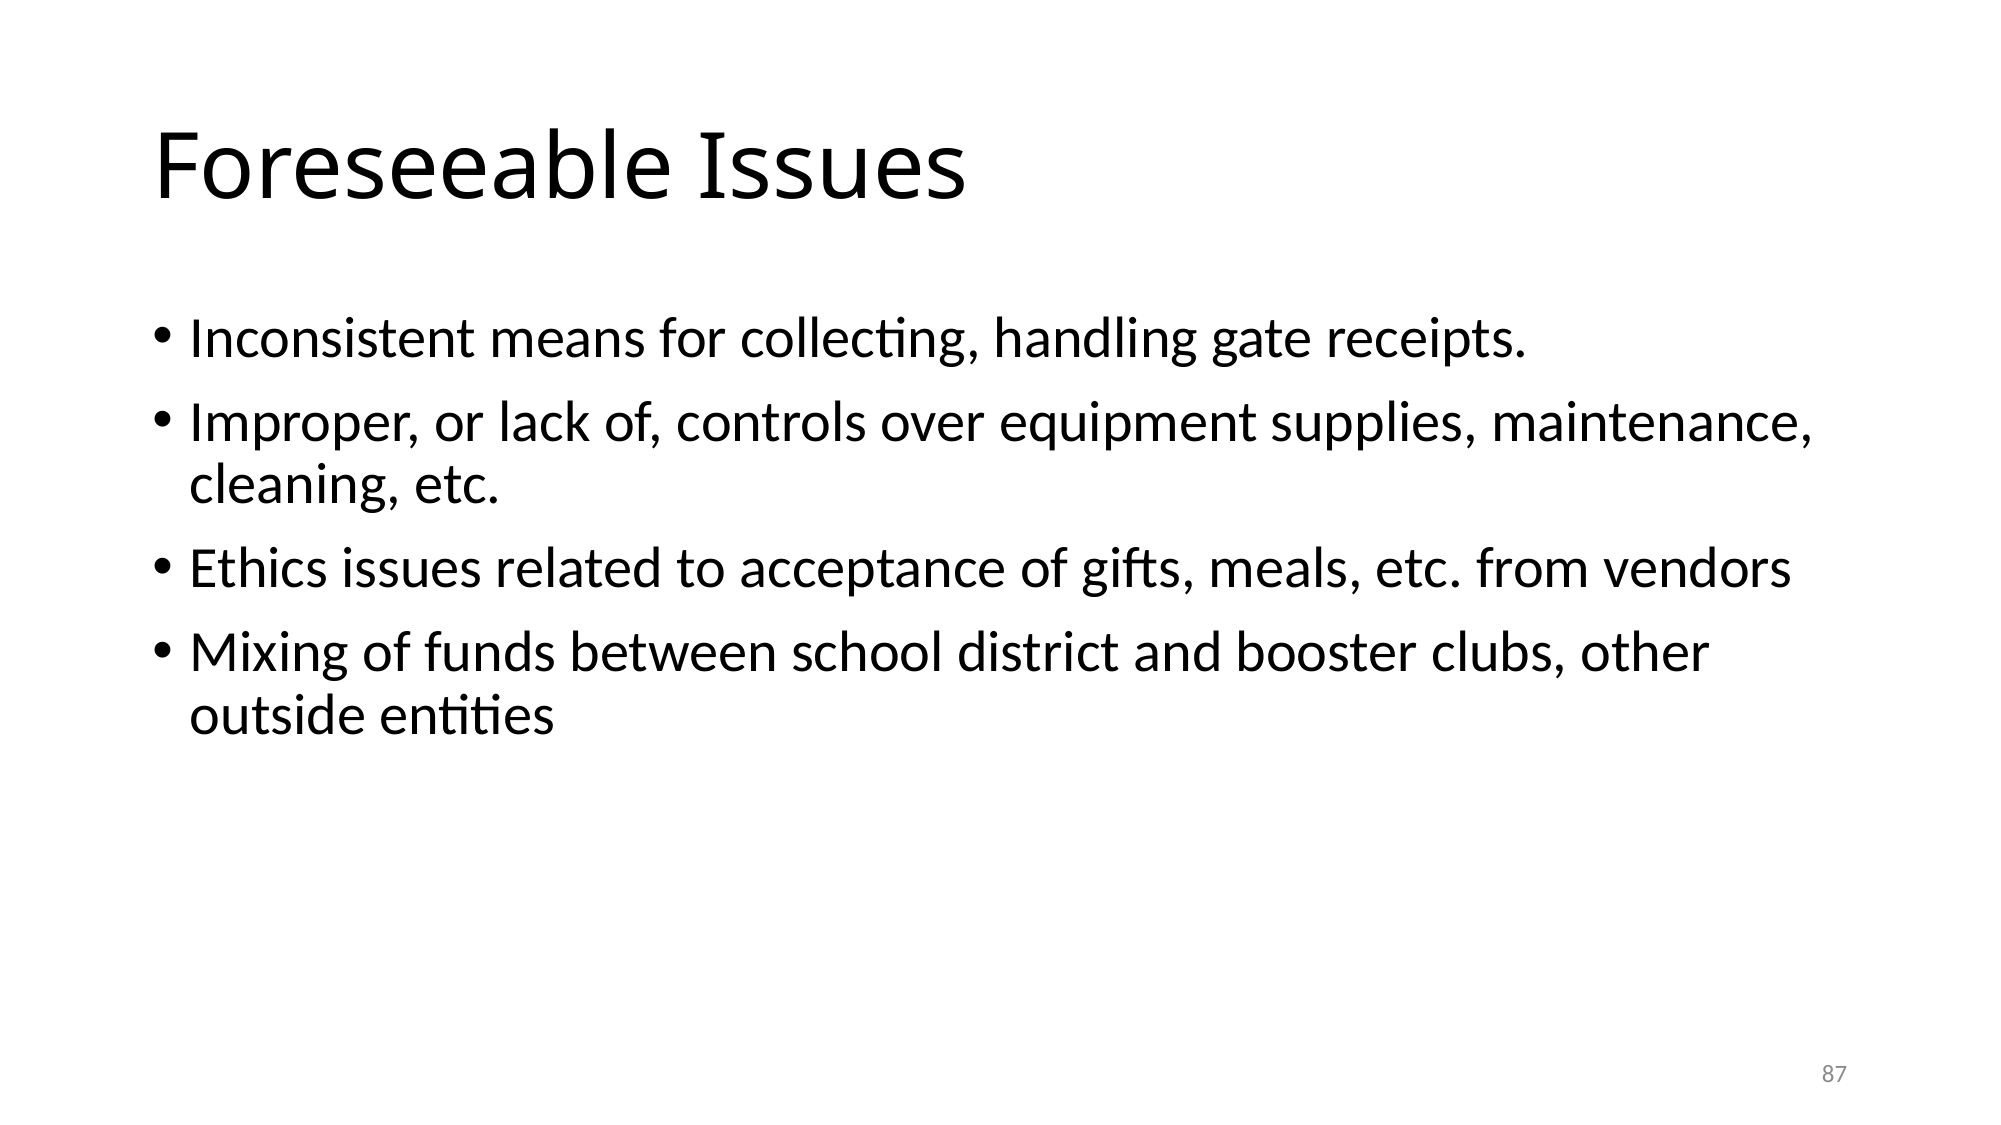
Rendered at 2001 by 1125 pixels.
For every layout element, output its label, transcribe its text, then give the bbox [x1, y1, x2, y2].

list Inconsistent means for collecting, handling gate receipts. Improper, or lack of, controls over equipment supplies, maintenance, cleaning, etc. Ethics issues related to acceptance of gifts, meals, etc. from vendors Mixing of funds between school district and booster clubs, other outside entities [137, 299, 1863, 1014]
slide_number 87 [1412, 1042, 1863, 1103]
title Foreseeable Issues [137, 59, 1863, 278]
